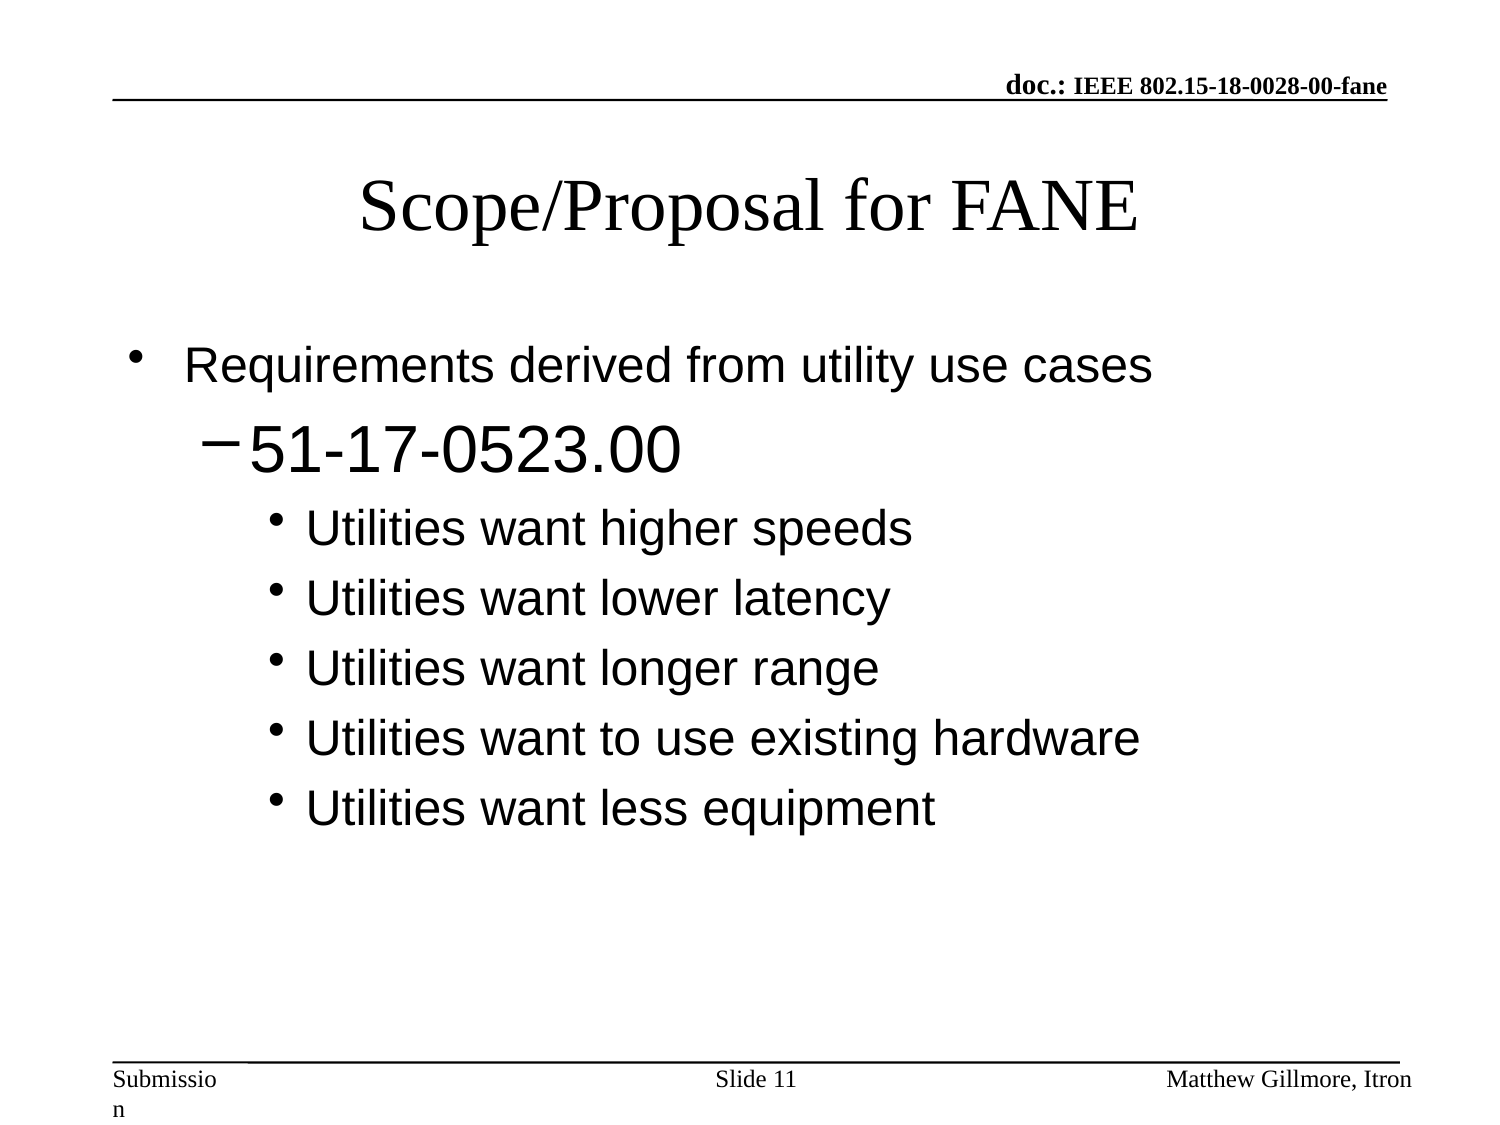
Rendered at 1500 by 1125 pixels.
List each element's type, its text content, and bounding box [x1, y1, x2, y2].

footer Matthew Gillmore, Itron [900, 1062, 1413, 1093]
list Requirements derived from utility use cases 51-17-0523.00 Utilities want higher speeds Utilities want lower latency Utilities want longer range Utilities want to use existing hardware Utilities want less equipment [112, 324, 1388, 1000]
title Scope/Proposal for FANE [112, 112, 1388, 288]
slide_number Slide 11 [714, 1062, 799, 1093]
